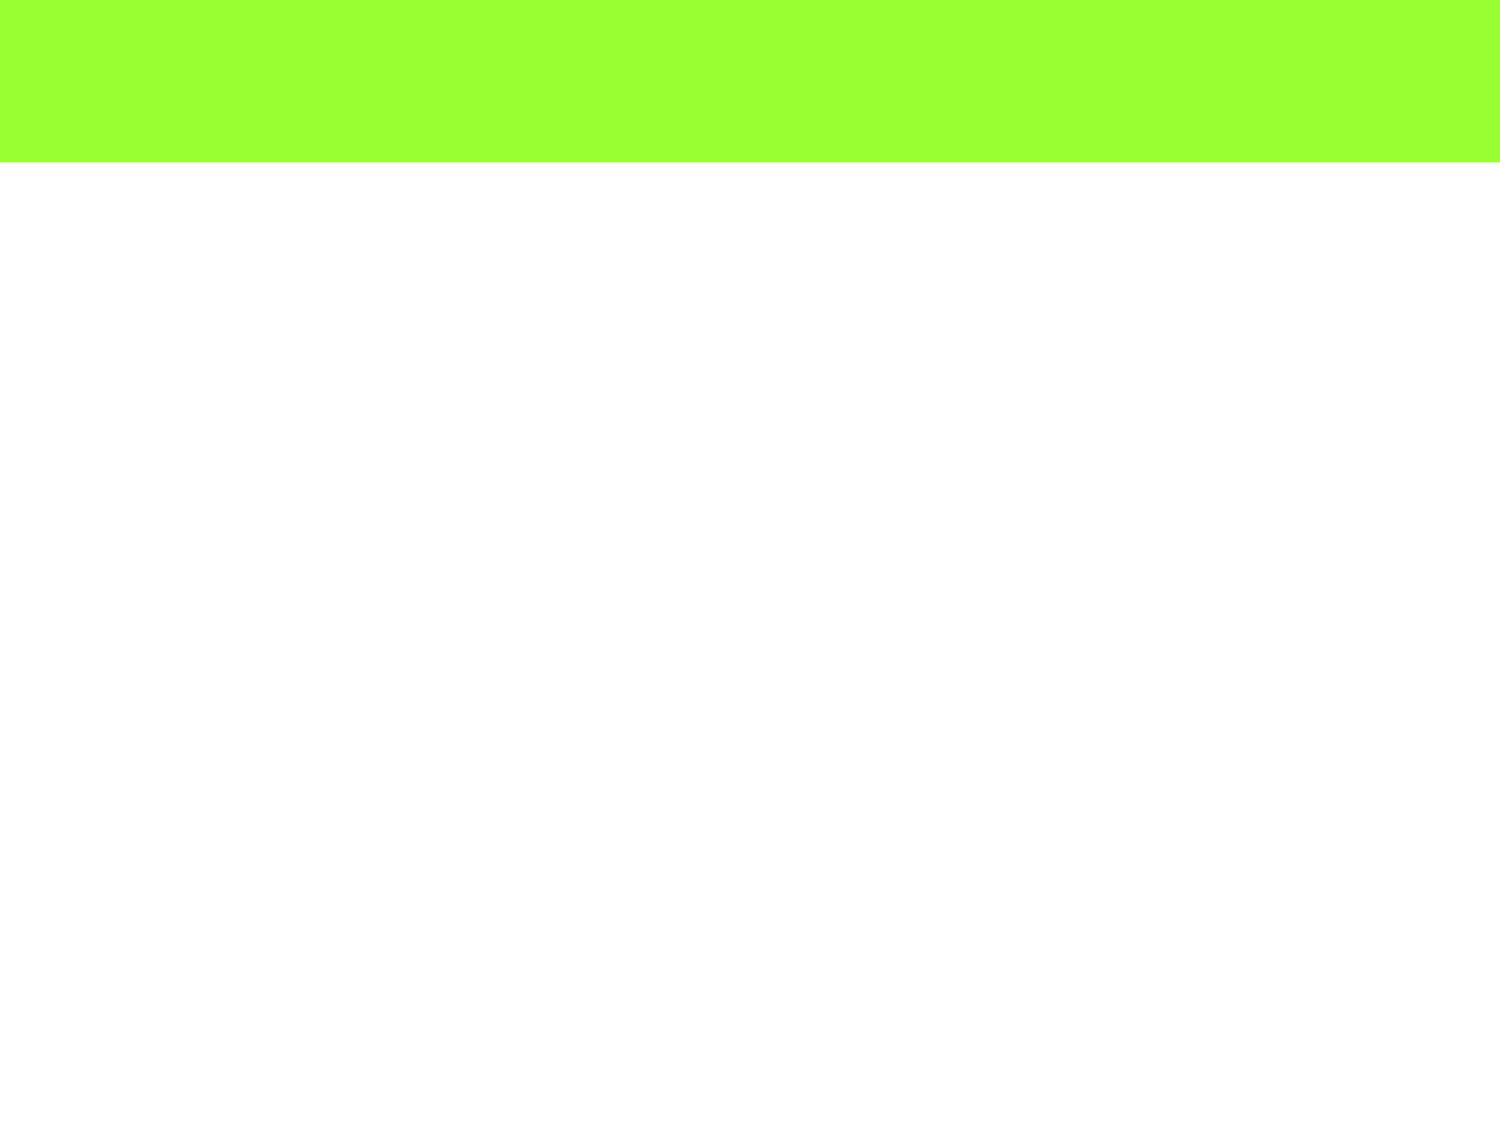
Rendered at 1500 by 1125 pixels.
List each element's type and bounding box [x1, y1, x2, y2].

text_box [0, 0, 1500, 163]
